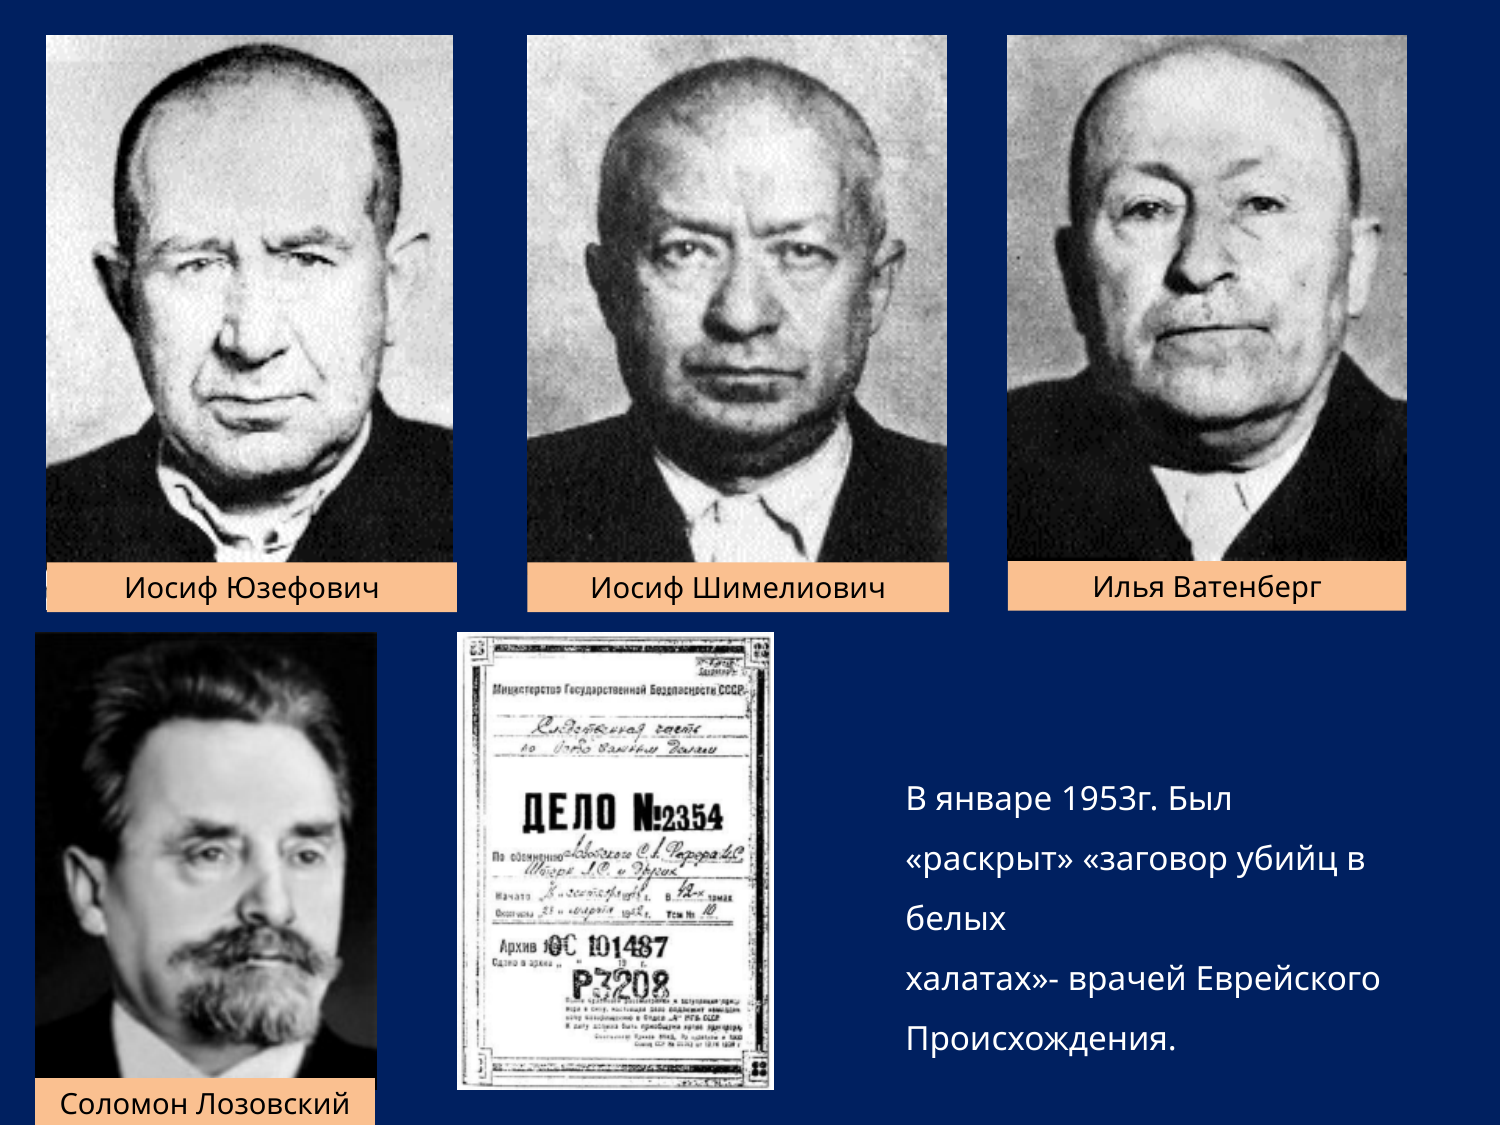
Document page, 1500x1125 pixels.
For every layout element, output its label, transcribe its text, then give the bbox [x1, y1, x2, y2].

text_box Соломон Лозовский [35, 1097, 375, 1125]
text_box Иосиф Шимелиович [527, 579, 950, 613]
text_box Илья Ватенберг [1007, 567, 1407, 611]
picture [456, 632, 774, 1091]
picture [46, 34, 453, 610]
picture [34, 632, 377, 1091]
picture [1007, 34, 1407, 561]
text_box В январе 1953г. Был «раскрыт» «заговор убийц в белых халатах»- врачей Еврейского Происхождения. [890, 749, 1435, 1065]
picture [527, 34, 947, 575]
